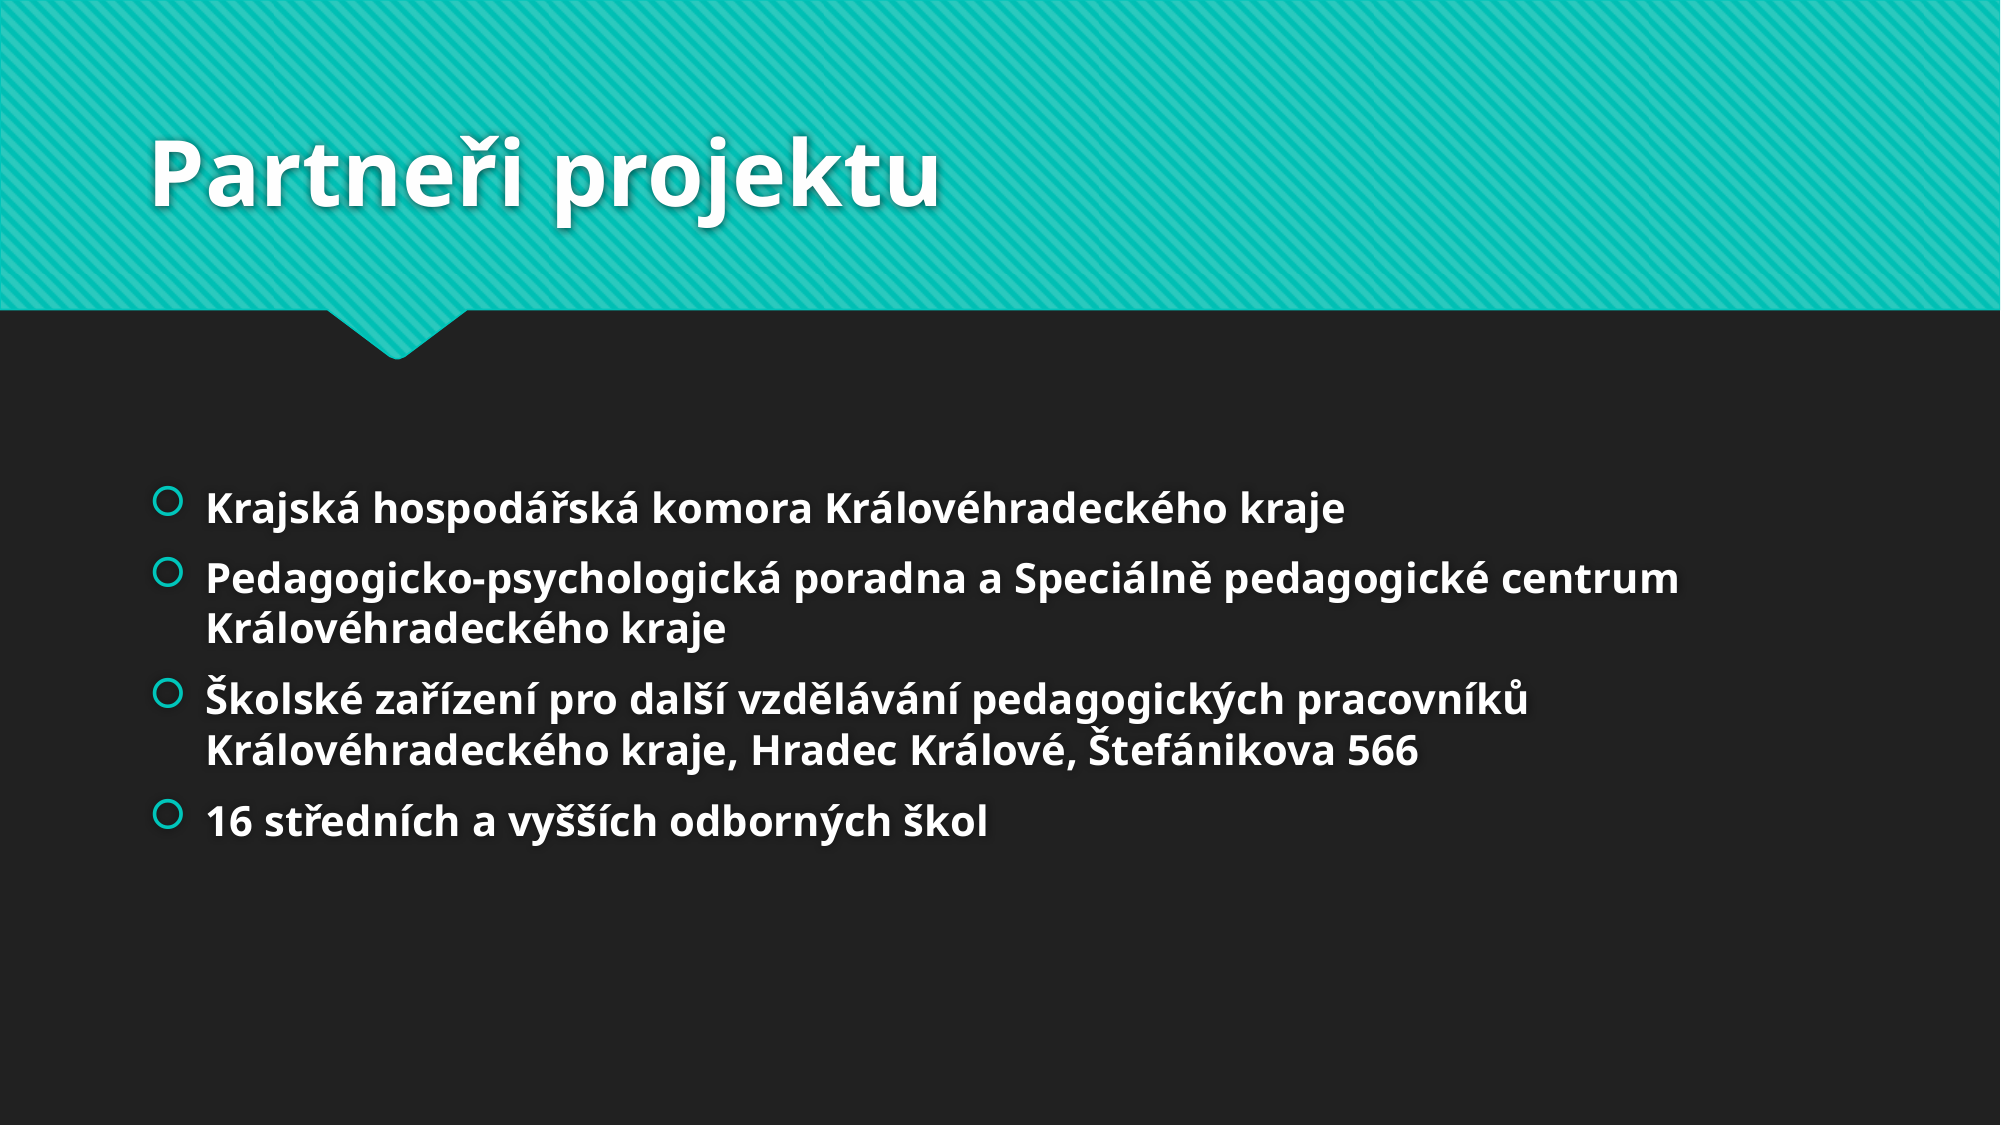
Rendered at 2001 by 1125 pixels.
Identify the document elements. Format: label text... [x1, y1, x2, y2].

title Partneři projektu [132, 73, 1868, 233]
list Krajská hospodářská komora Královéhradeckého kraje Pedagogicko-psychologická poradna a Speciálně pedagogické centrum Královéhradeckého kraje Školské zařízení pro další vzdělávání pedagogických pracovníků Královéhradeckého kraje, Hradec Králové, Štefánikova 566 16 středních a vyšších odborných škol [134, 364, 1866, 962]
